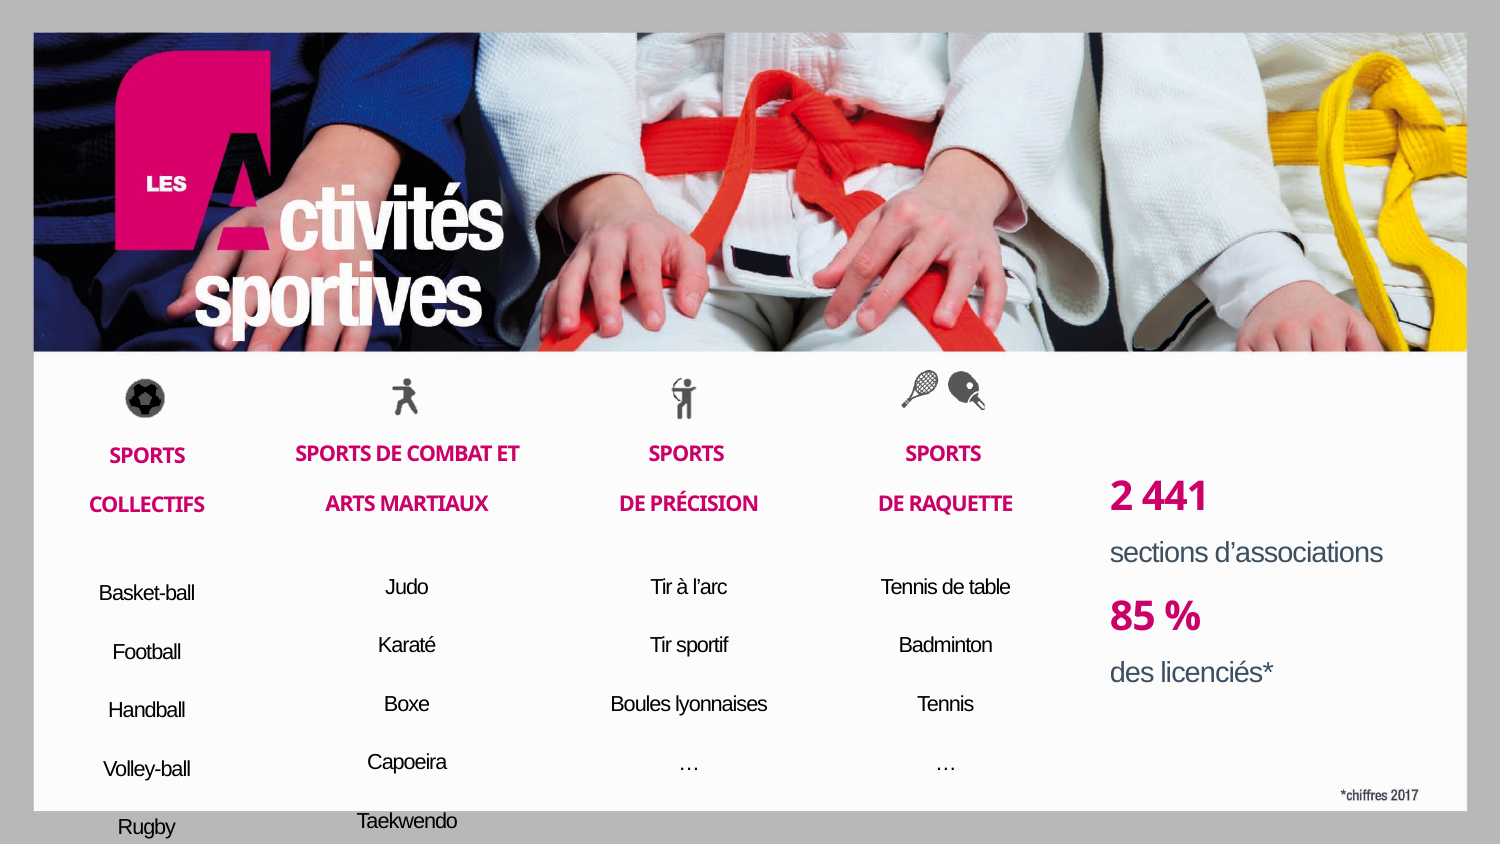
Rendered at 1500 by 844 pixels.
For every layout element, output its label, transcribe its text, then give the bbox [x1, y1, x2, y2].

text_box 85 % des licenciés* [1095, 596, 1394, 713]
picture [541, 594, 1500, 844]
text_box SPORTS COLLECTIFS Basket-ball Football Handball Volley-ball Rugby … [35, 425, 259, 844]
text_box 2 441 sections d’associations [1095, 477, 1500, 594]
text_box SPORTS DE RAQUETTE Tennis de table Badminton Tennis … [796, 423, 1095, 796]
text_box SPORTS DE PRÉCISION Tir à l’arc Tir sportif Boules lyonnaises … [540, 423, 796, 796]
text_box SPORTS DE COMBAT ET ARTS MARTIAUX Judo Karaté Boxe Capoeira Taekwendo Jiu jitsu … [274, 423, 541, 844]
picture [0, 0, 1500, 844]
